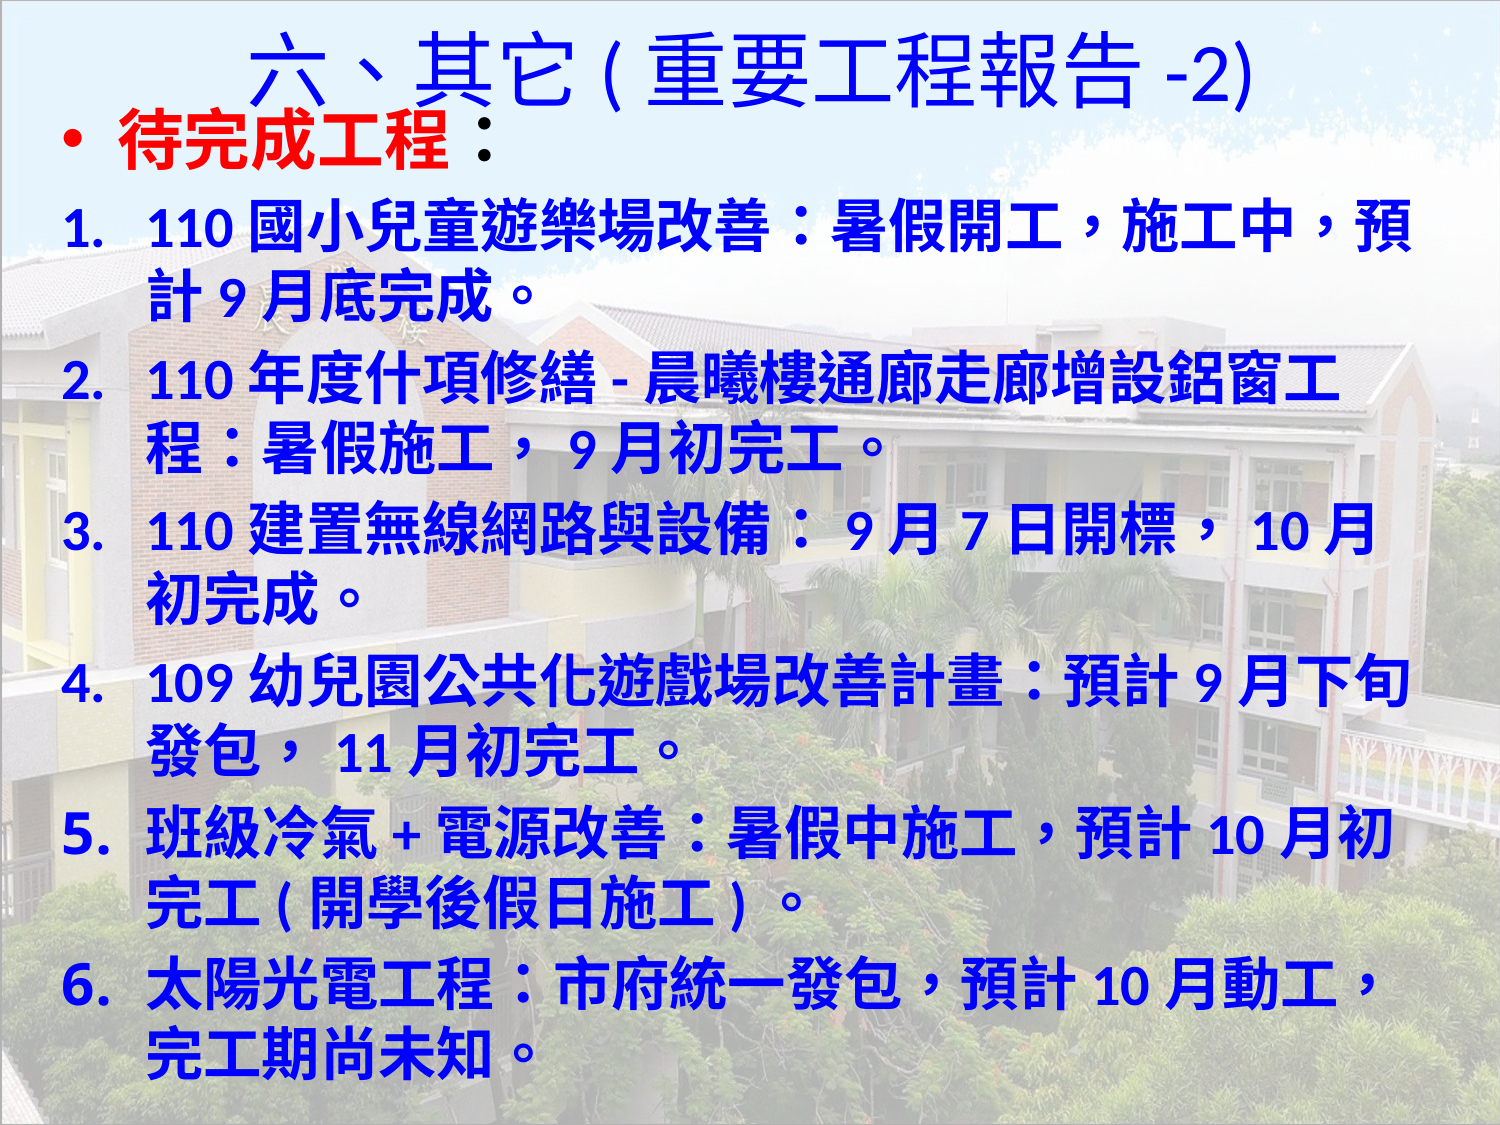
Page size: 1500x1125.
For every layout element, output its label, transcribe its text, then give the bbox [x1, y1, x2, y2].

title 六、其它(重要工程報告-2) [76, 0, 1428, 89]
list 待完成工程： 110國小兒童遊樂場改善：暑假開工，施工中，預計9月底完成。 110年度什項修繕-晨曦樓通廊走廊增設鋁窗工程：暑假施工，9月初完工。 110建置無線網路與設備：9月7日開標，10月初完成。 109幼兒園公共化遊戲場改善計畫：預計9月下旬發包，11月初完工。 班級冷氣+電源改善：暑假中施工，預計10月初完工(開學後假日施工)。 太陽光電工程：市府統一發包，預計10月動工，完工期尚未知。 [45, 89, 1429, 1095]
